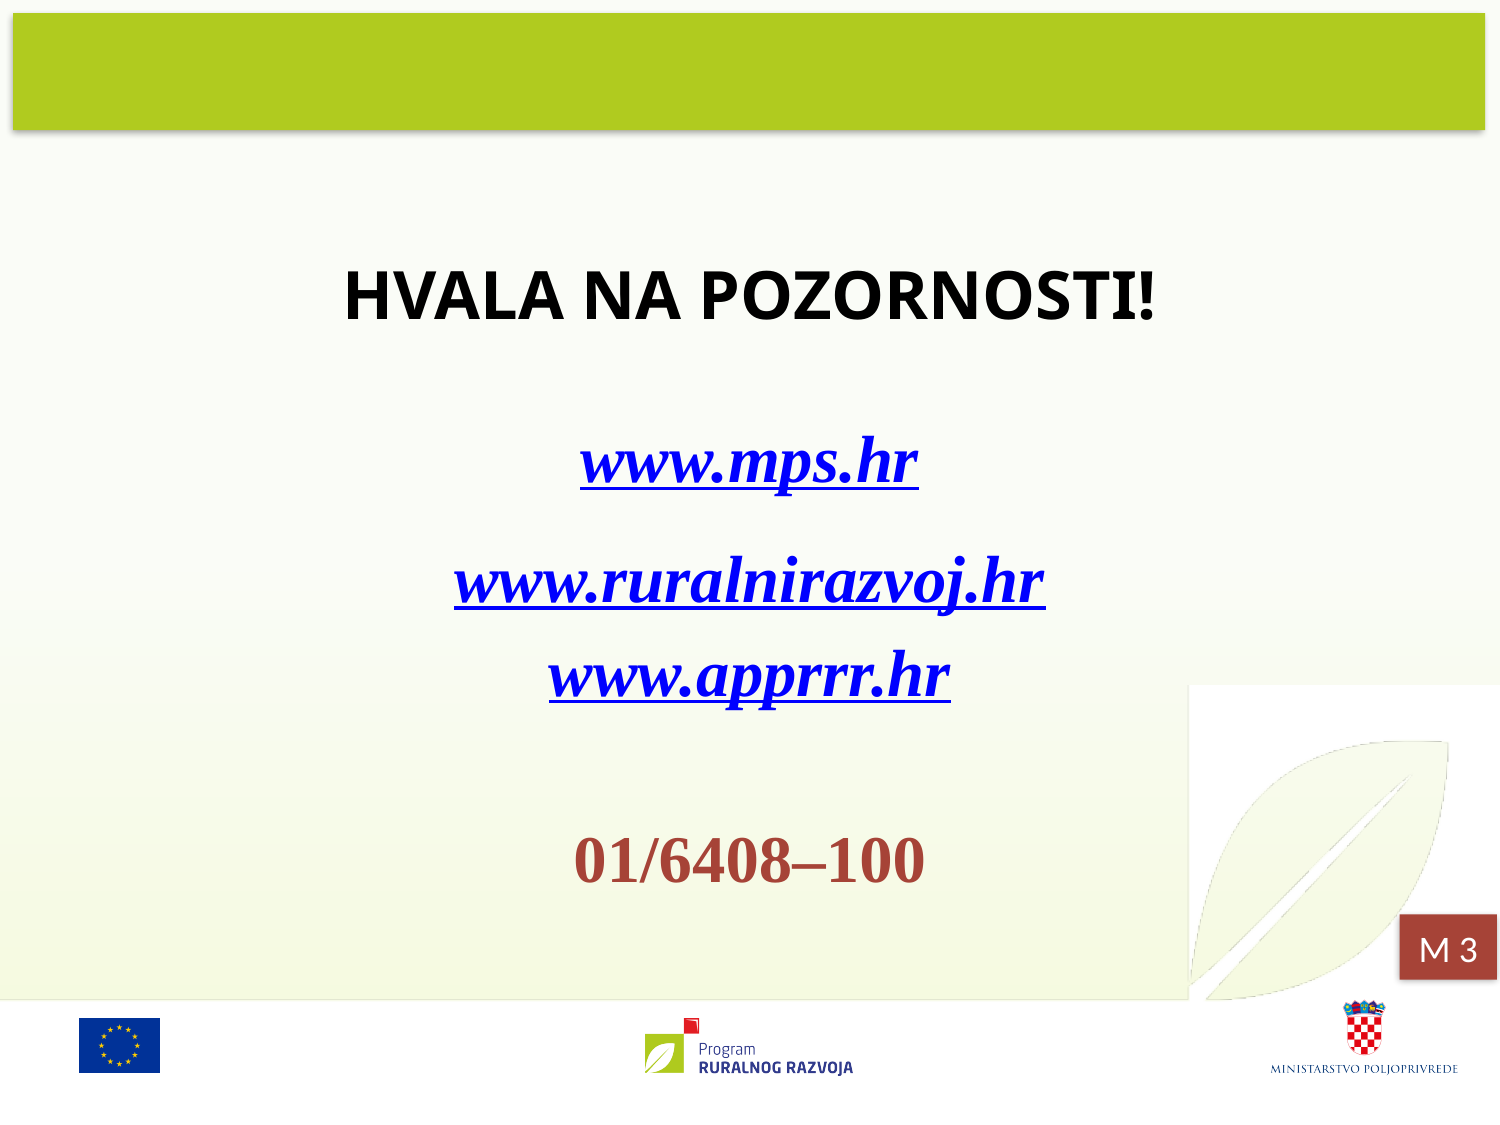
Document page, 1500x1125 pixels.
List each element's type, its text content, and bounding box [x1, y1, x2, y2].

picture [1249, 980, 1479, 1095]
picture [79, 1018, 160, 1073]
list HVALA NA POZORNOSTI! www.mps.hr www.ruralnirazvoj.hr www.apprrr.hr 01/6408–100 [75, 171, 1425, 915]
picture [645, 1018, 853, 1076]
